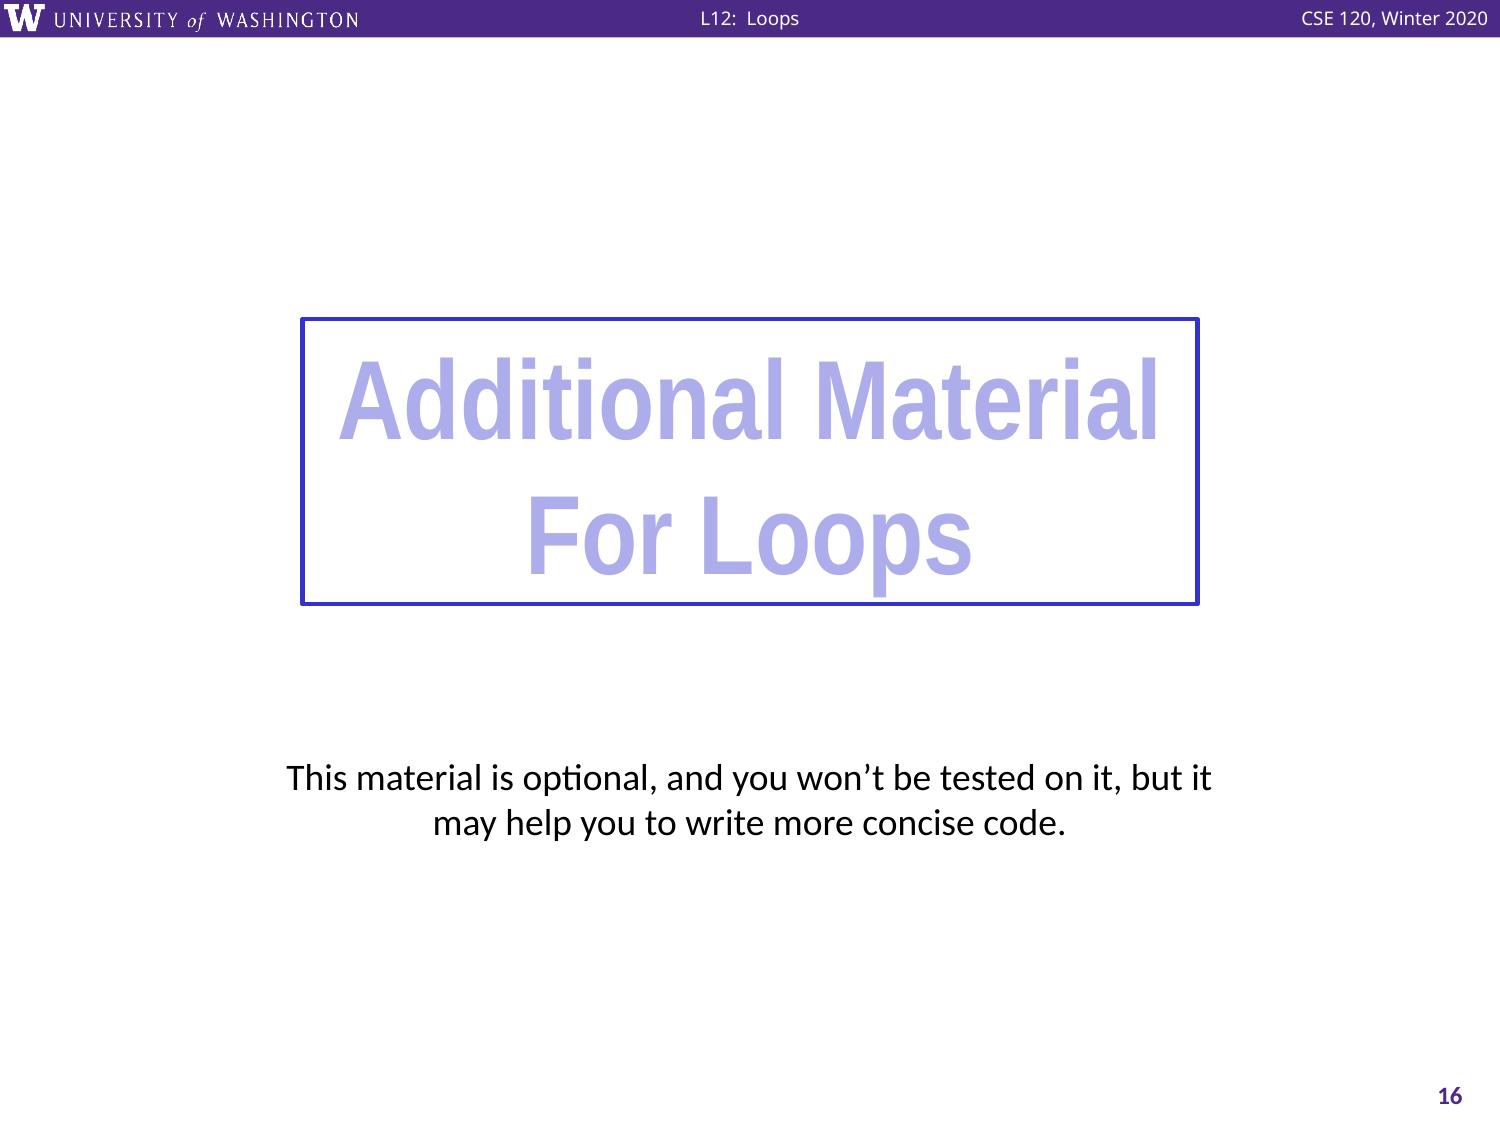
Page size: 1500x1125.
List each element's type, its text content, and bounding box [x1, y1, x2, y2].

text_box This material is optional, and you won’t be tested on it, but it may help you to write more concise code. [268, 745, 1232, 851]
slide_number 16 [1400, 1065, 1500, 1125]
text_box Additional Material For Loops [300, 317, 1200, 606]
picture [4, 4, 358, 32]
